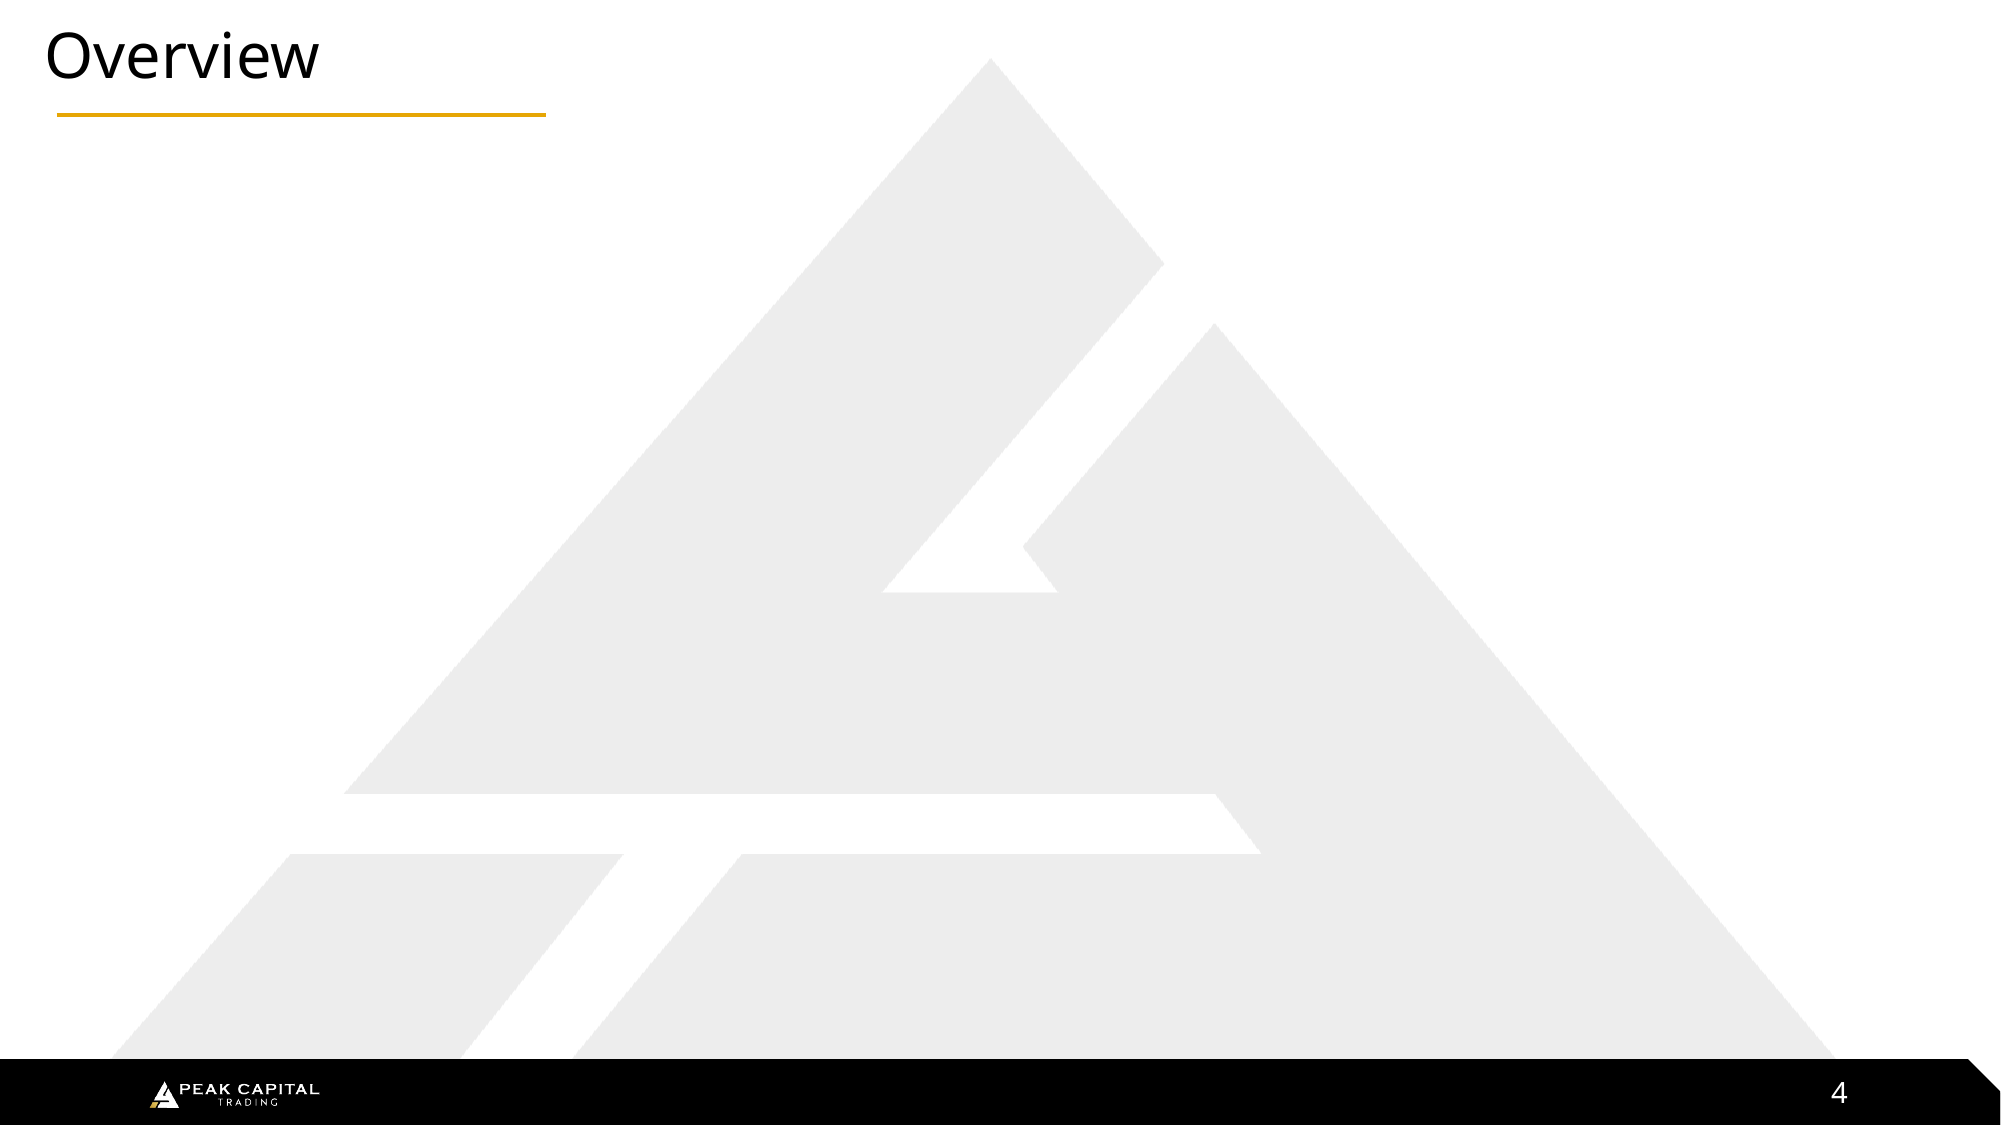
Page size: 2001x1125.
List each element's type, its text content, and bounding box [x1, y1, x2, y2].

picture [146, 1077, 322, 1112]
title Overview [29, 16, 1755, 101]
